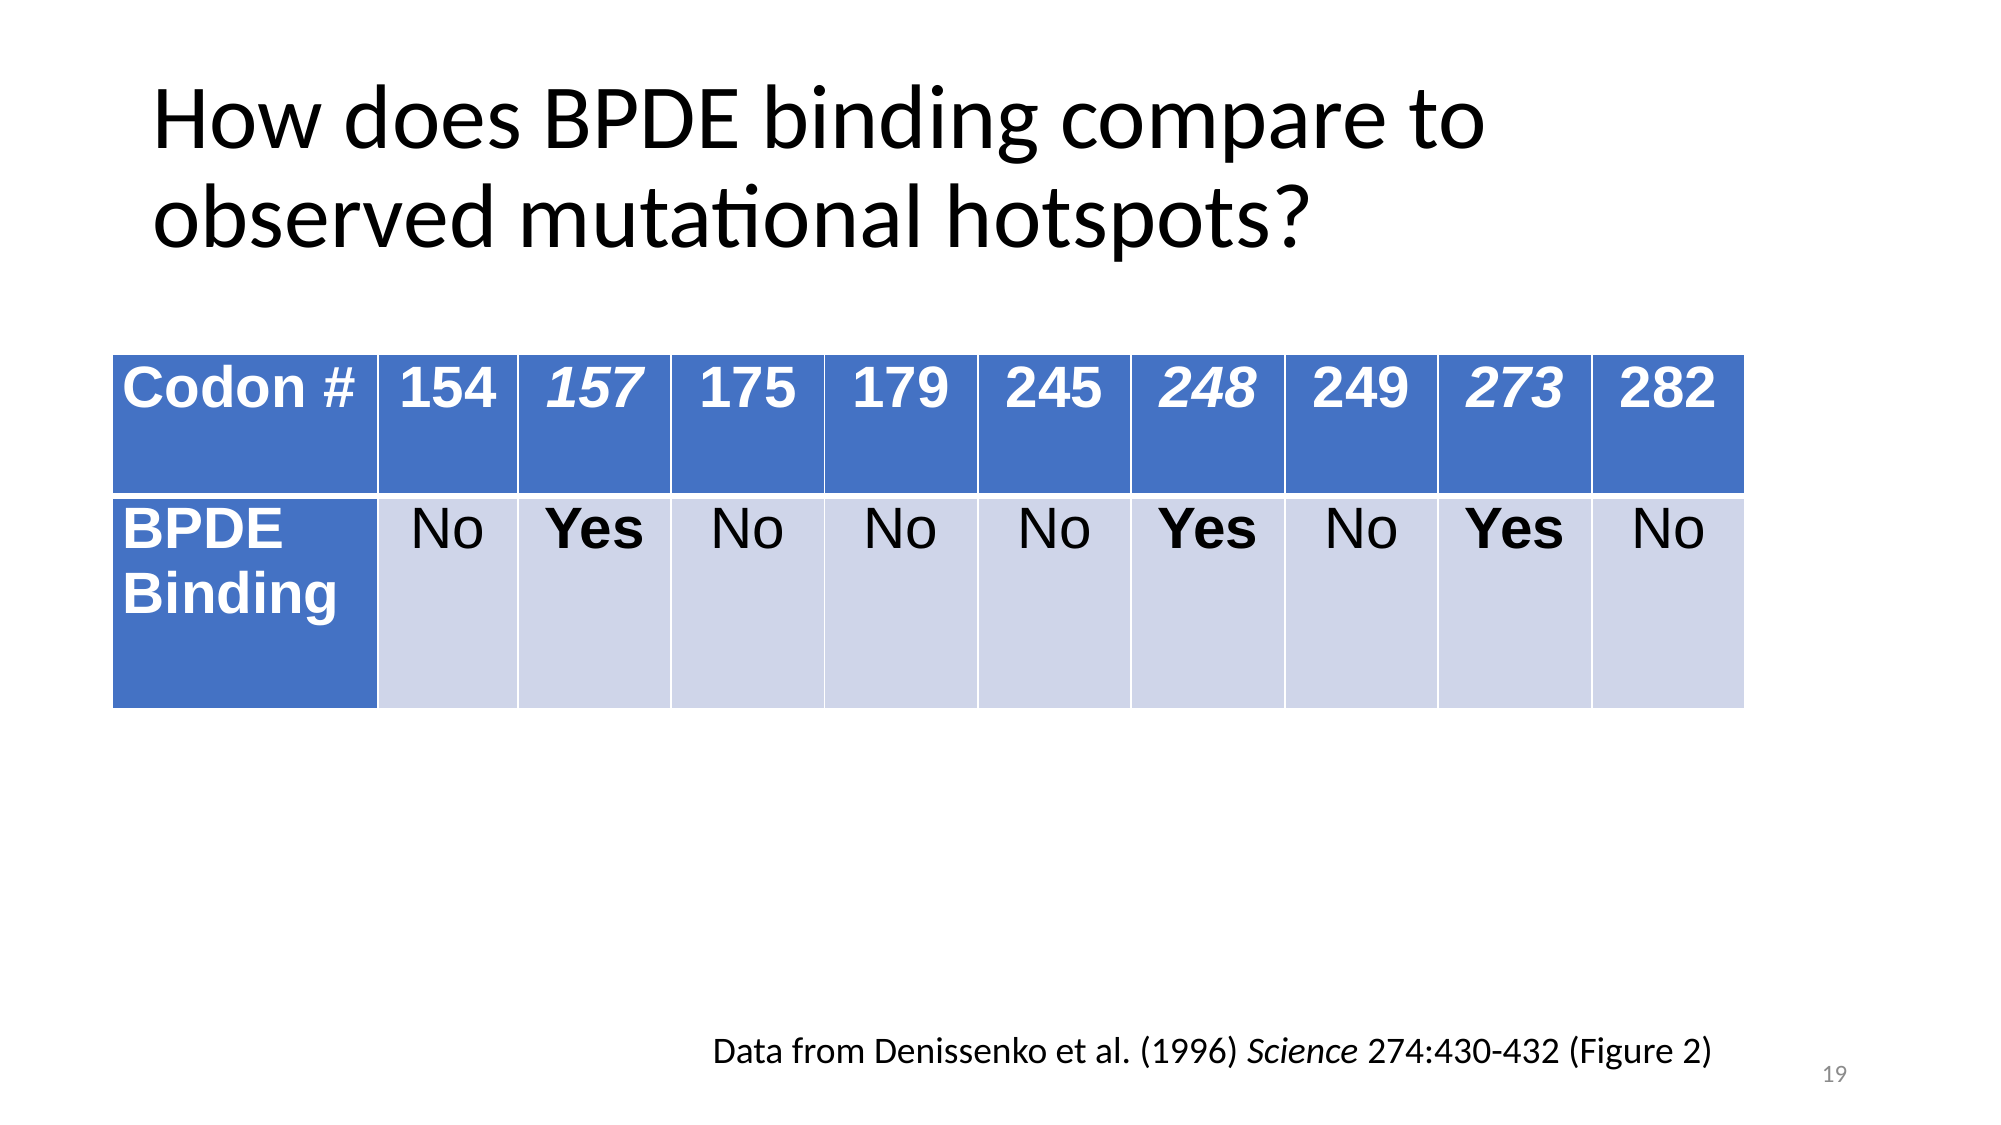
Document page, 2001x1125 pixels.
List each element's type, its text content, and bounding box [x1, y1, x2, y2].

table_cell Yes [1132, 499, 1284, 708]
text_box Data from Denissenko et al. (1996) Science 274:430-432 (Figure 2) [698, 1018, 1913, 1124]
table_header 248 [1132, 355, 1284, 493]
title How does BPDE binding compare to observed mutational hotspots? [137, 59, 1863, 278]
table_cell No [825, 499, 977, 708]
table_header Codon # [113, 355, 377, 493]
table_header 175 [672, 355, 824, 493]
table_header 282 [1593, 355, 1744, 493]
table_cell No [379, 499, 517, 708]
table_header 273 [1439, 355, 1591, 493]
table_header 179 [825, 355, 977, 493]
table_header 249 [1286, 355, 1437, 493]
table_header 157 [519, 355, 670, 493]
slide_number 19 [1412, 1042, 1863, 1103]
table_cell No [979, 499, 1130, 708]
table_cell Yes [1439, 499, 1591, 708]
table_cell No [1593, 499, 1744, 708]
table_header 245 [979, 355, 1130, 493]
table_cell Yes [519, 499, 670, 708]
table_cell BPDE Binding [113, 499, 377, 708]
table_cell No [1286, 499, 1437, 708]
table_header 154 [379, 355, 517, 493]
table_cell No [672, 499, 824, 708]
